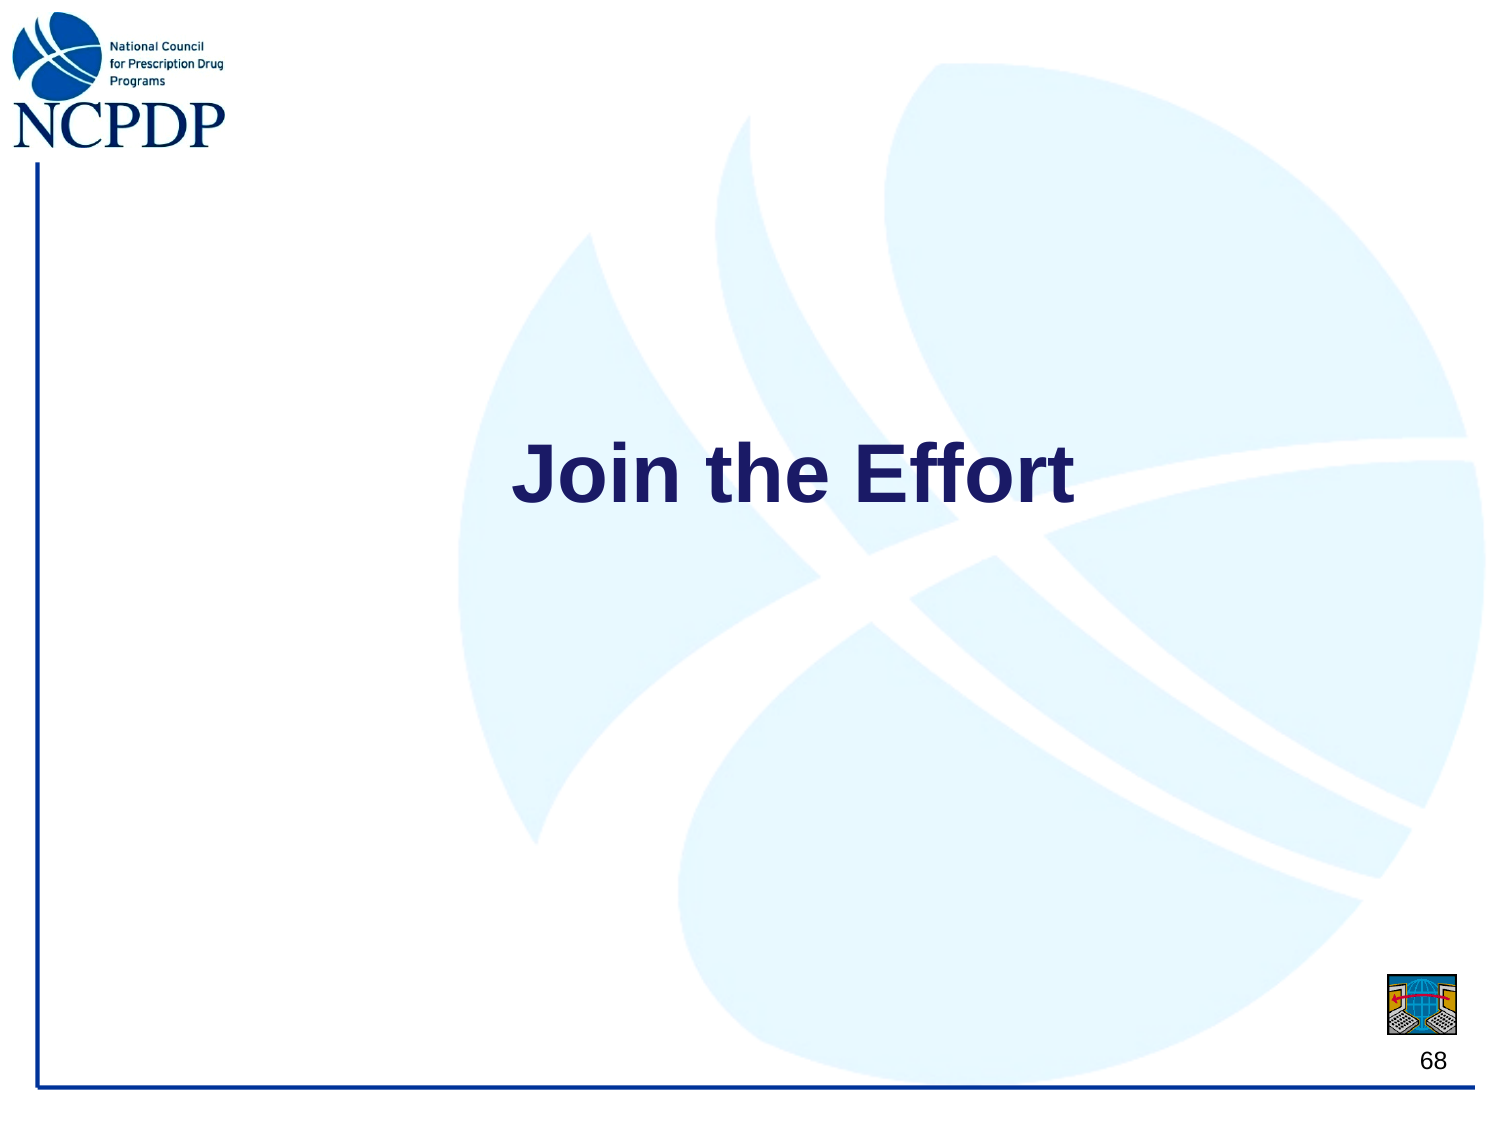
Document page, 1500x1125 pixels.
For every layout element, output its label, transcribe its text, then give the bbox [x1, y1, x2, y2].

picture [1387, 974, 1457, 1035]
subtitle [0, 574, 1288, 863]
title Join the Effort [87, 374, 1500, 563]
picture [12, 12, 225, 148]
